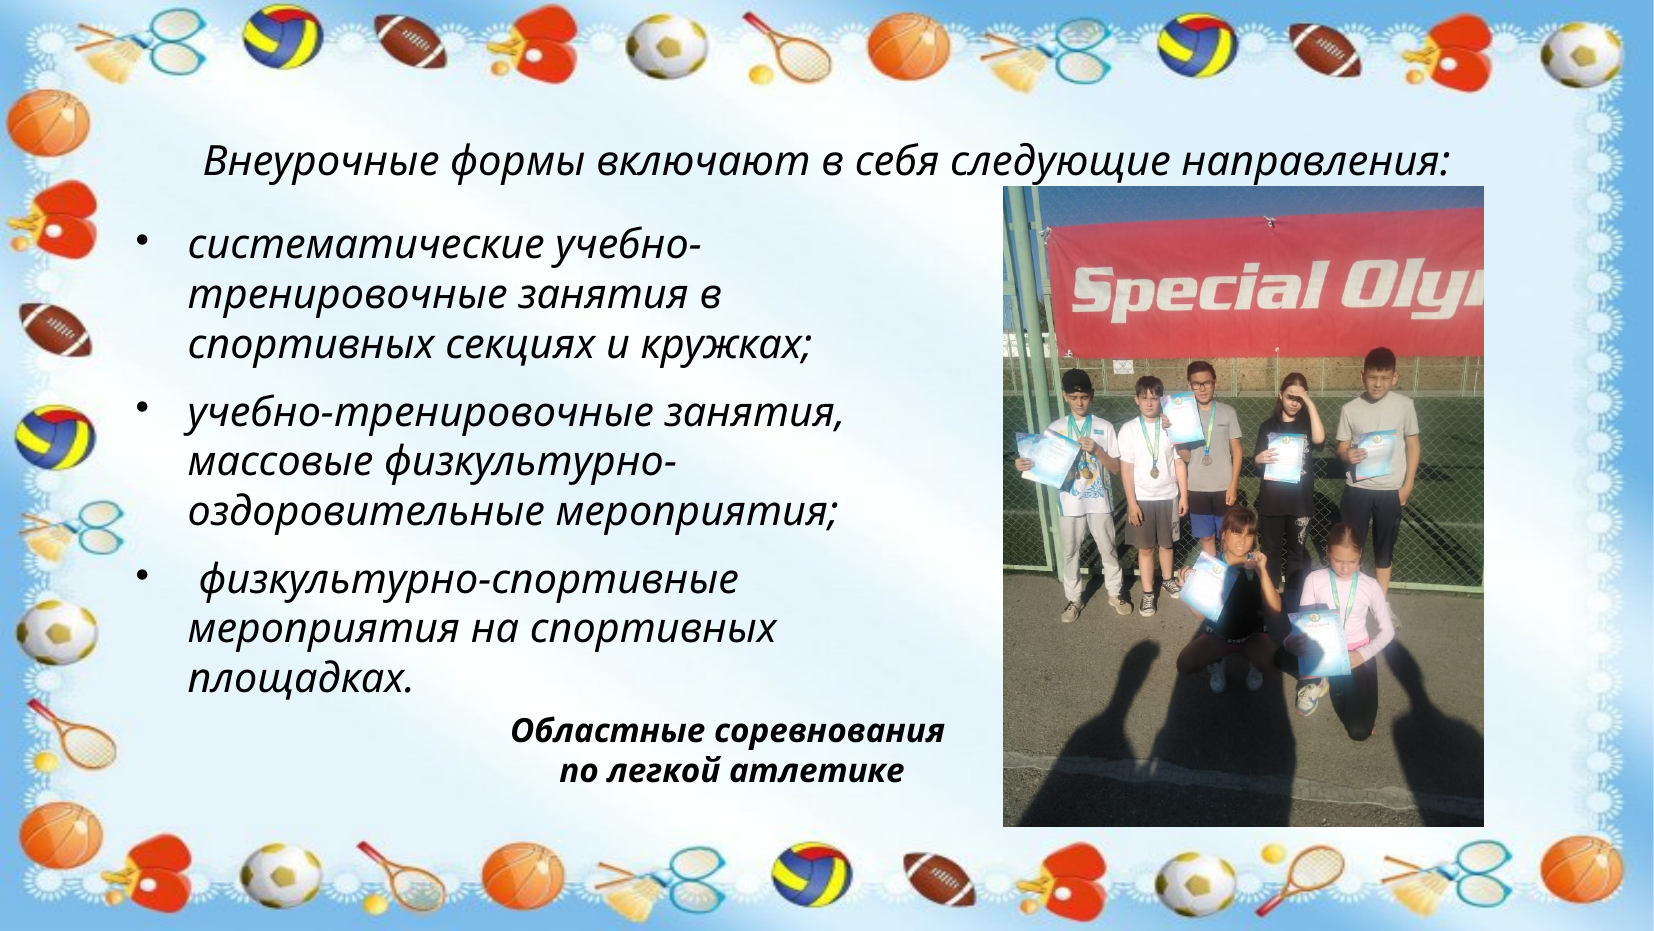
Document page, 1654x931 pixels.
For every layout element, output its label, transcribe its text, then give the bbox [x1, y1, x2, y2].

title Внеурочные формы включают в себя следующие направления: [82, 80, 1571, 237]
text_box Областные соревнования по легкой атлетике [313, 671, 998, 827]
picture [0, 0, 1654, 931]
list систематические учебно-тренировочные занятия в спортивных секциях и кружках; учебно-тренировочные занятия, массовые физкультурно-оздоровительные мероприятия; физкультурно-спортивные мероприятия на спортивных площадках. [118, 217, 886, 709]
